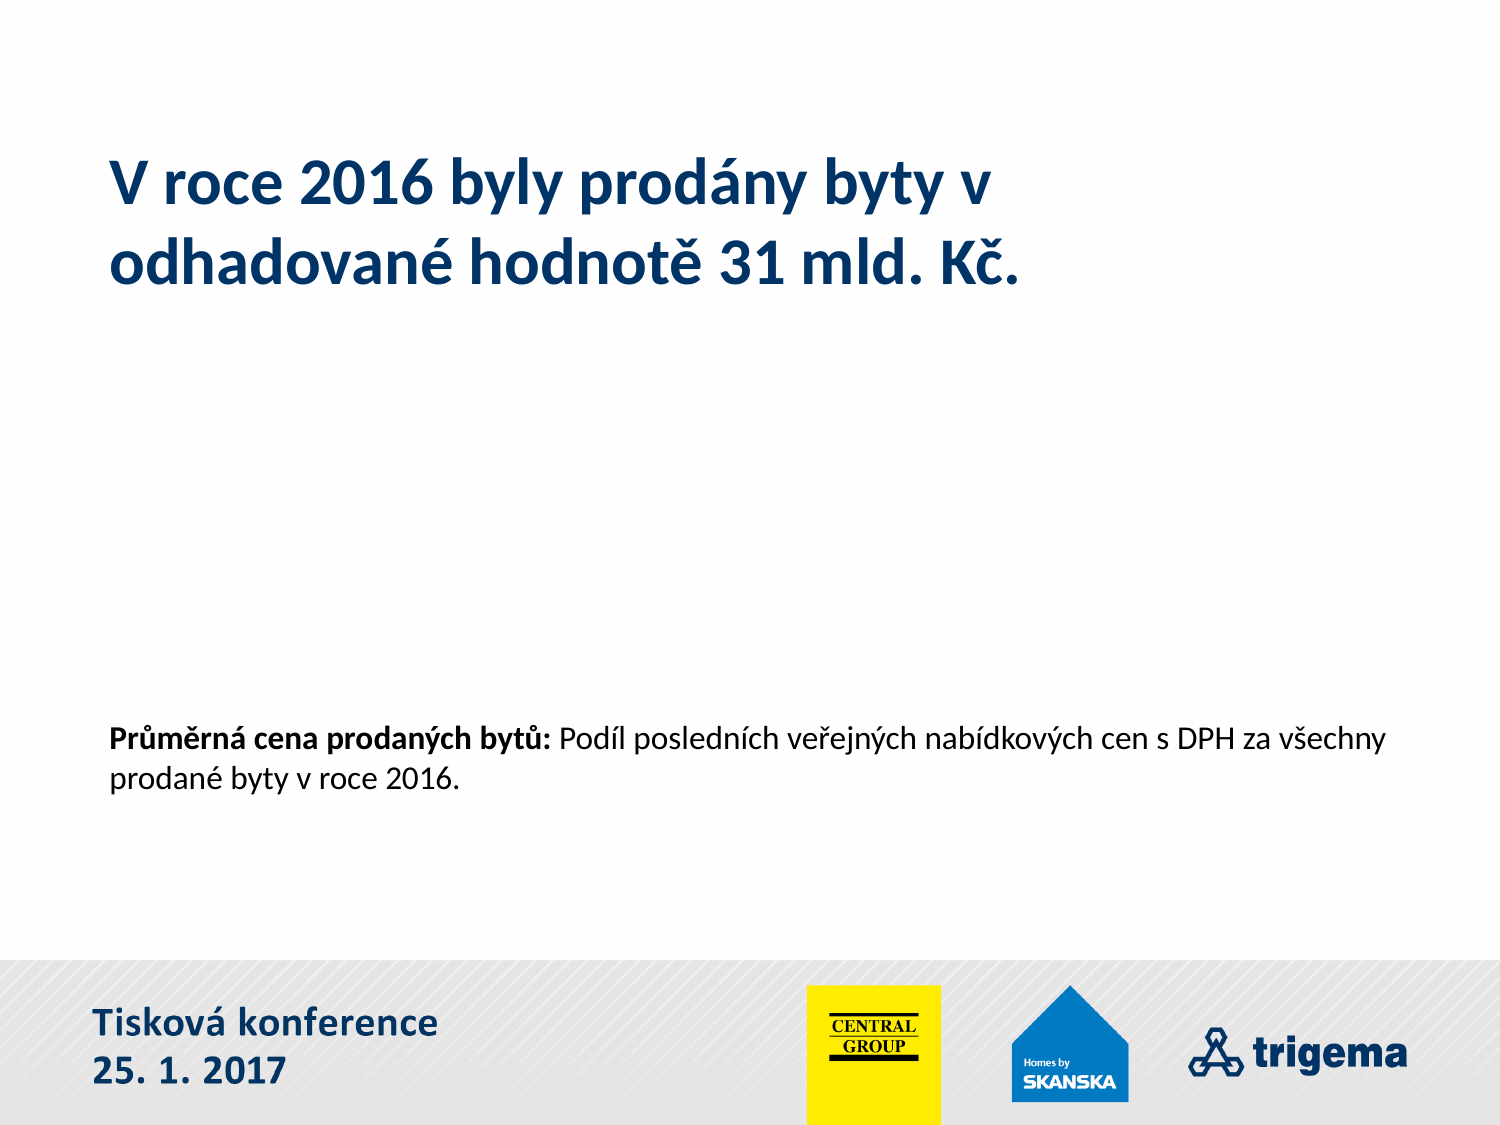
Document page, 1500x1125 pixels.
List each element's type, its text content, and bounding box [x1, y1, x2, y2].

text_box Průměrná cena prodaných bytů: Podíl posledních veřejných nabídkových cen s DPH za všechny prodané byty v roce 2016. [94, 709, 1406, 804]
text_box V roce 2016 byly prodány byty v odhadované hodnotě 31 mld. Kč. [94, 130, 1277, 385]
picture [0, 0, 1500, 1125]
